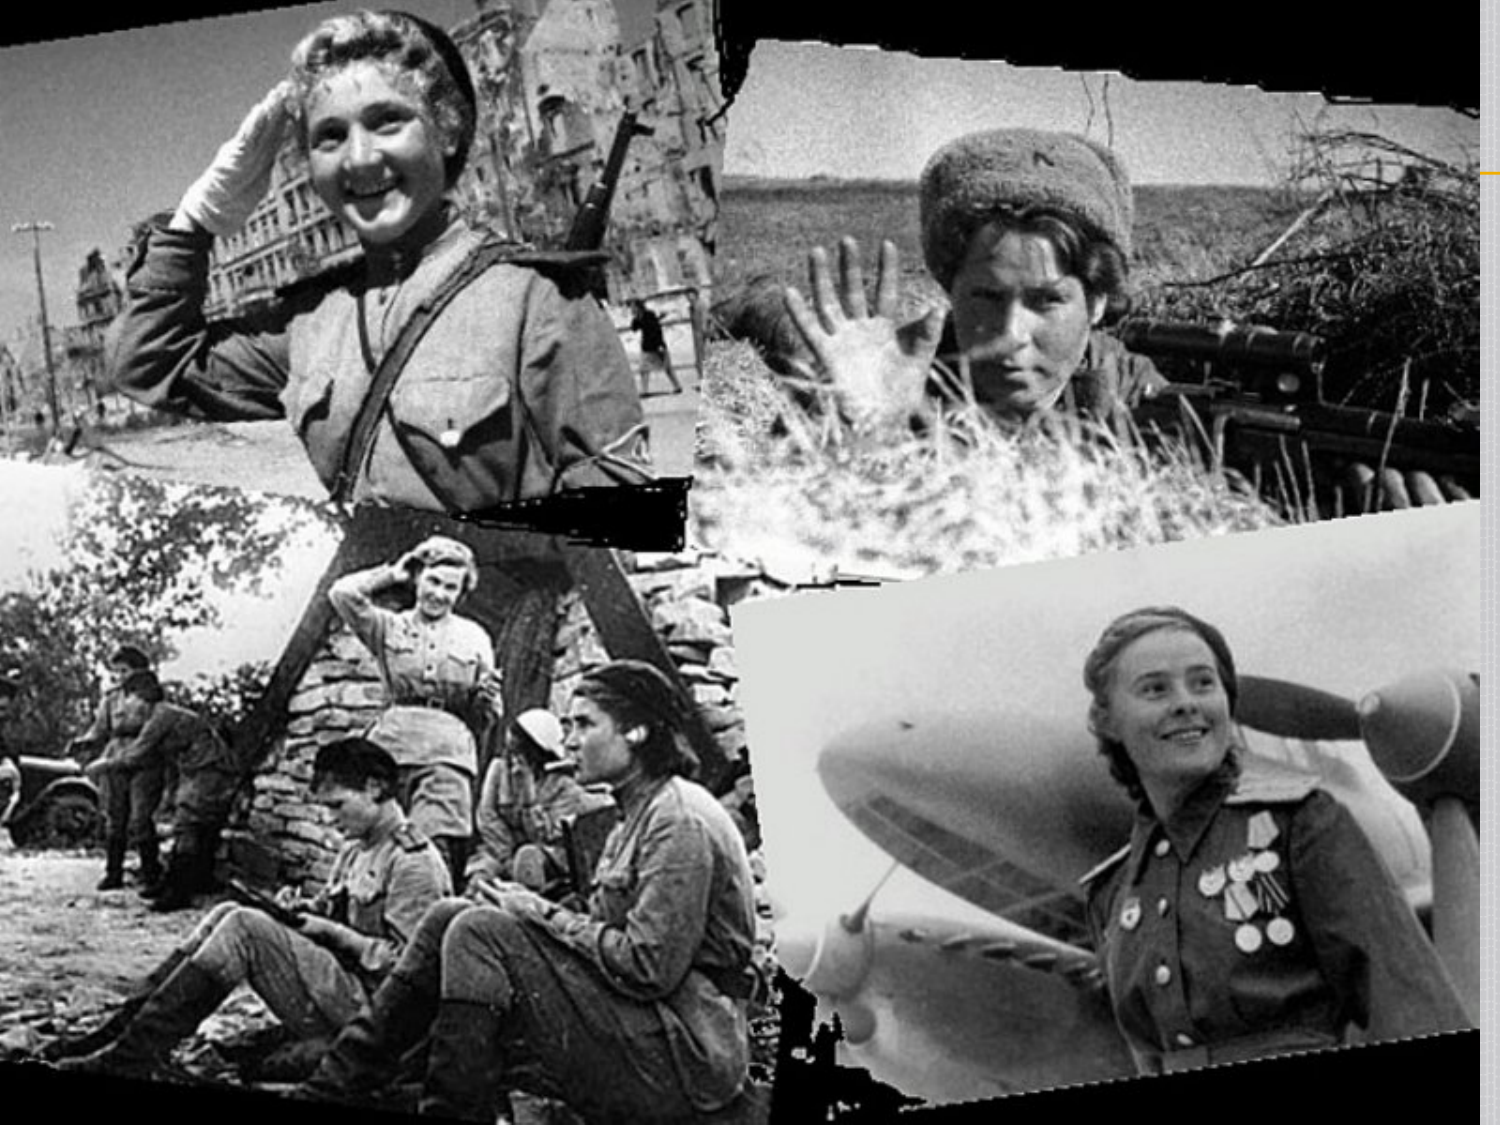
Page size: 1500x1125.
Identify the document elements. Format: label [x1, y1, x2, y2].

list [0, 0, 1480, 1125]
